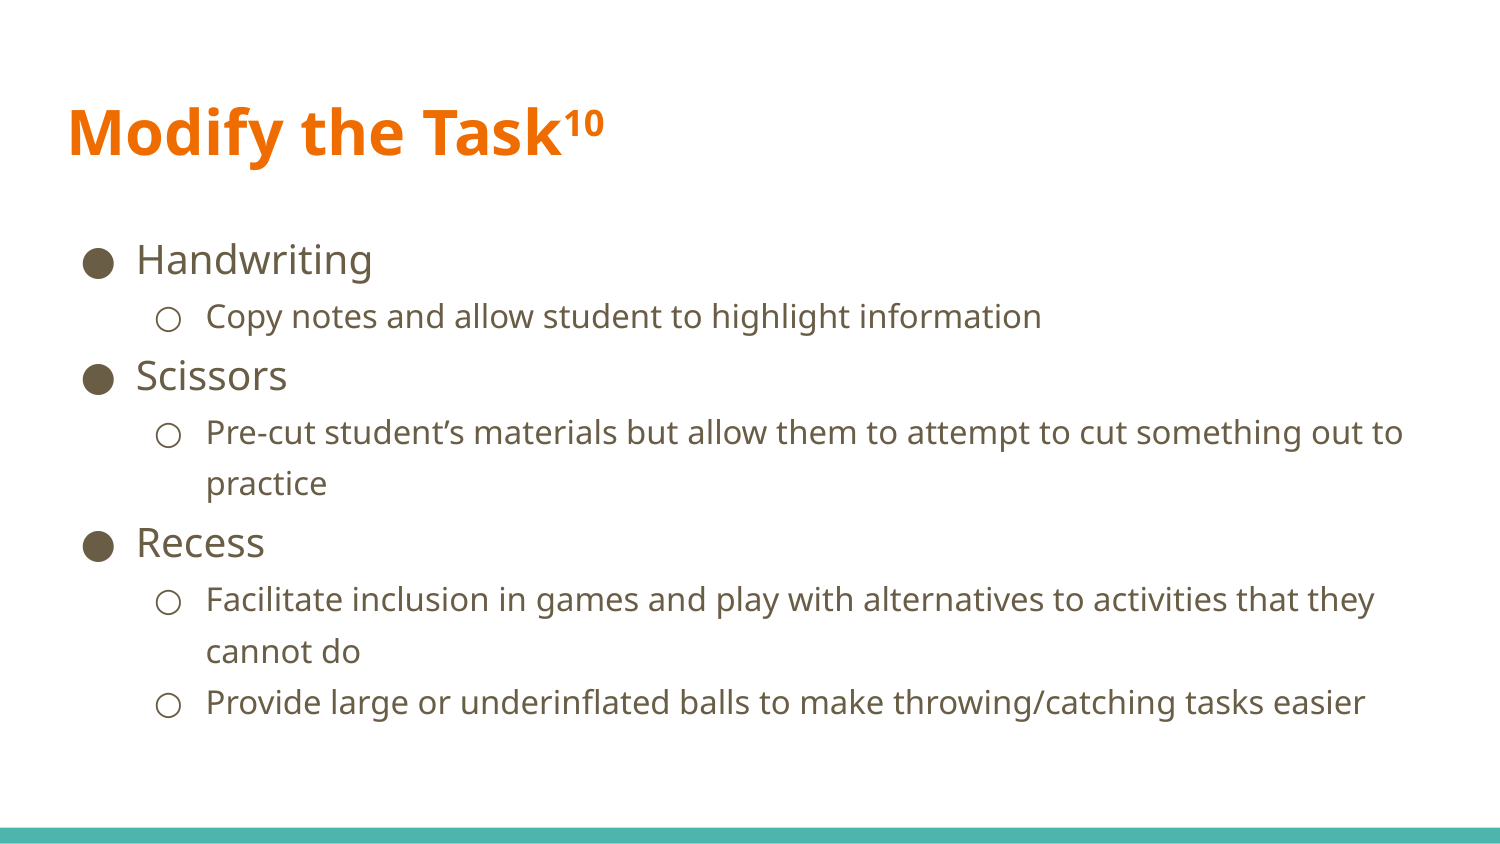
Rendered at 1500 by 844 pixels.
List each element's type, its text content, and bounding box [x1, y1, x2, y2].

list Handwriting Copy notes and allow student to highlight information Scissors Pre-cut student’s materials but allow them to attempt to cut something out to practice Recess Facilitate inclusion in games and play with alternatives to activities that they cannot do Provide large or underinflated balls to make throwing/catching tasks easier [51, 207, 1449, 750]
title Modify the Task10 [51, 72, 1449, 189]
